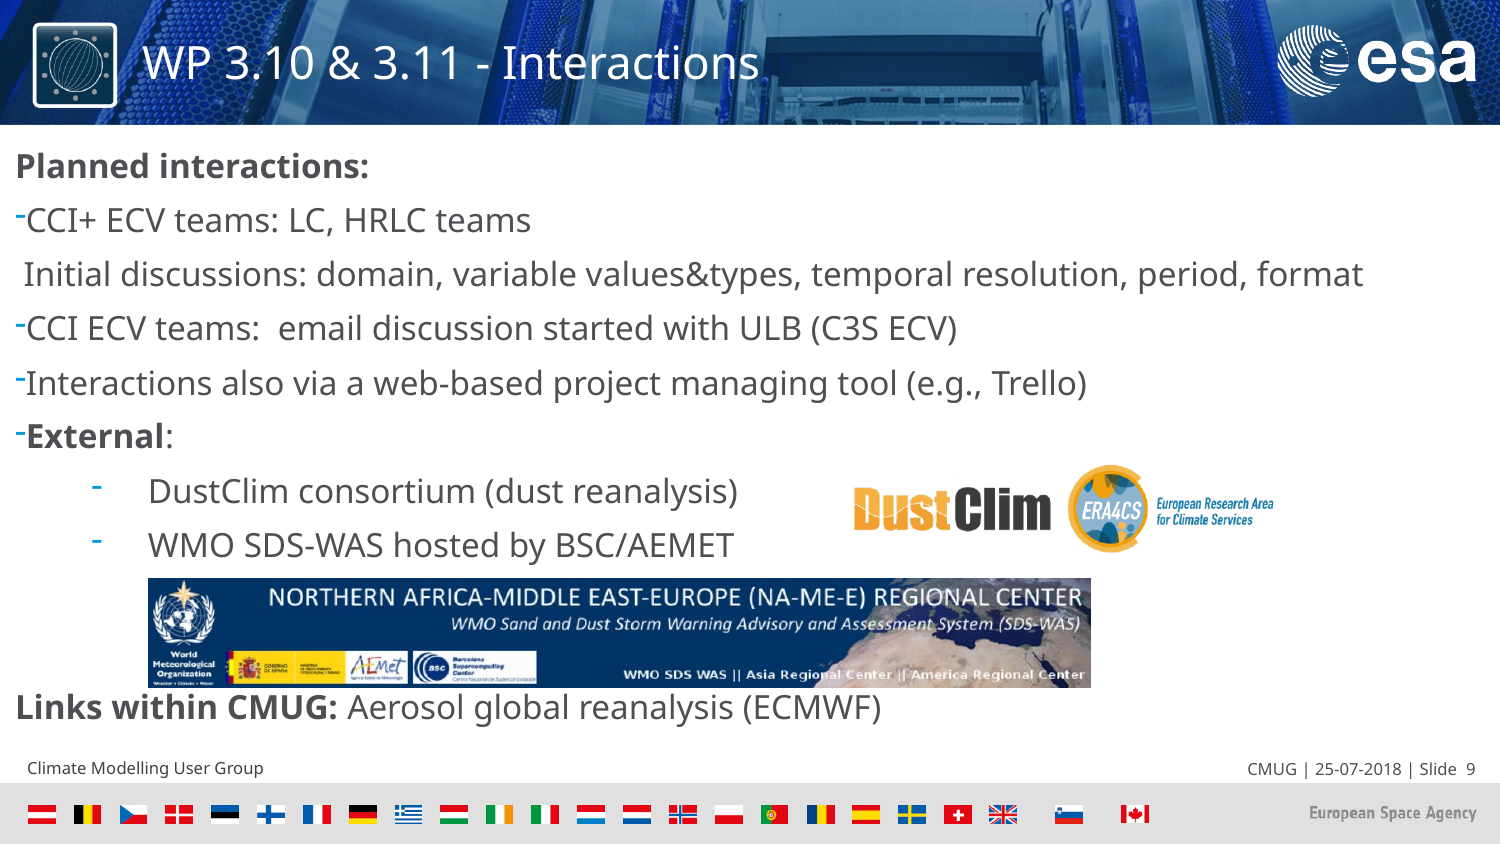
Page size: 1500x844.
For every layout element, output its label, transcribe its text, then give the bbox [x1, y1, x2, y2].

picture [833, 445, 1284, 570]
title WP 3.10 & 3.11 - Interactions [127, 26, 1269, 97]
picture [148, 578, 1091, 688]
picture [0, 783, 1500, 844]
list Planned interactions: CCI+ ECV teams: LC, HRLC teams Initial discussions: domain, variable values&types, temporal resolution, period, format CCI ECV teams: email discussion started with ULB (C3S ECV) Interactions also via a web-based project managing tool (e.g., Trello) External: DustClim consortium (dust reanalysis) WMO SDS-WAS hosted by BSC/AEMET Links within CMUG: Aerosol global reanalysis (ECMWF) [0, 129, 1500, 758]
picture [0, 0, 1500, 127]
